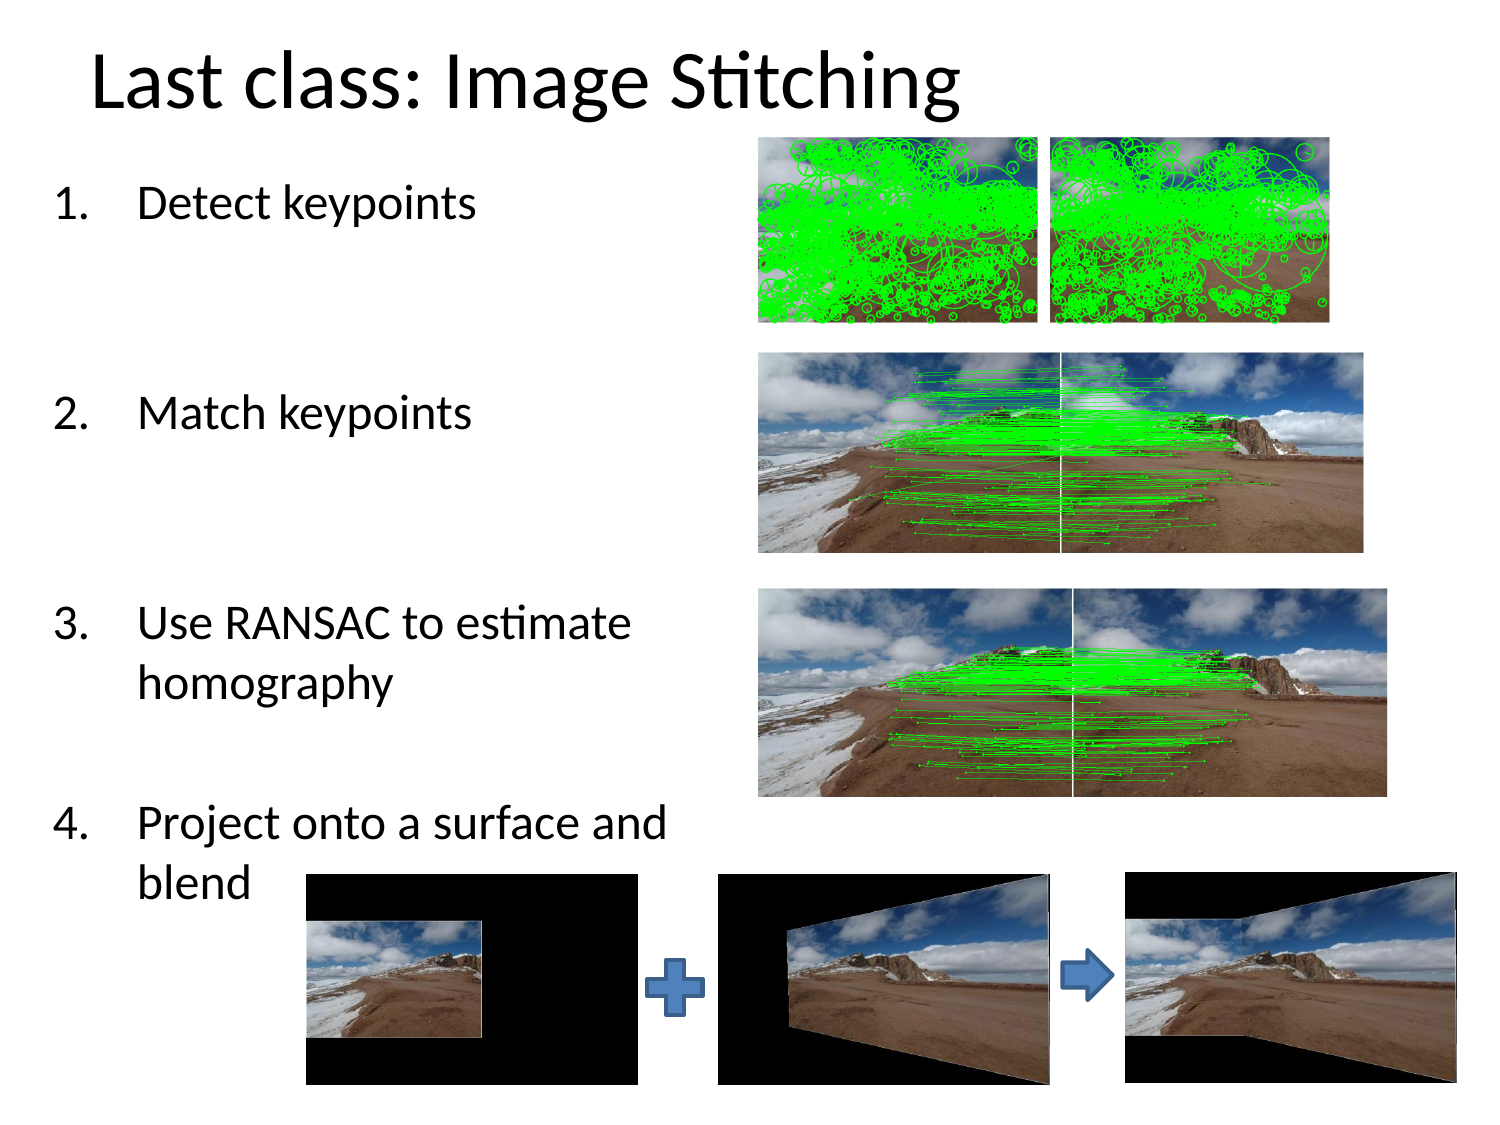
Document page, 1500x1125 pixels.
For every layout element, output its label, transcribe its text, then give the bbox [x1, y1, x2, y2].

picture [757, 587, 1388, 798]
title Last class: Image Stitching [74, 0, 1426, 151]
picture [305, 874, 638, 1086]
picture [1048, 124, 1330, 336]
text_box [645, 958, 705, 1017]
picture [718, 874, 1051, 1086]
picture [1124, 872, 1457, 1083]
picture [757, 349, 1365, 561]
list Detect keypoints Match keypoints Use RANSAC to estimate homography Project onto a surface and blend [37, 162, 763, 1088]
text_box [1060, 948, 1115, 1002]
picture [757, 124, 1038, 336]
